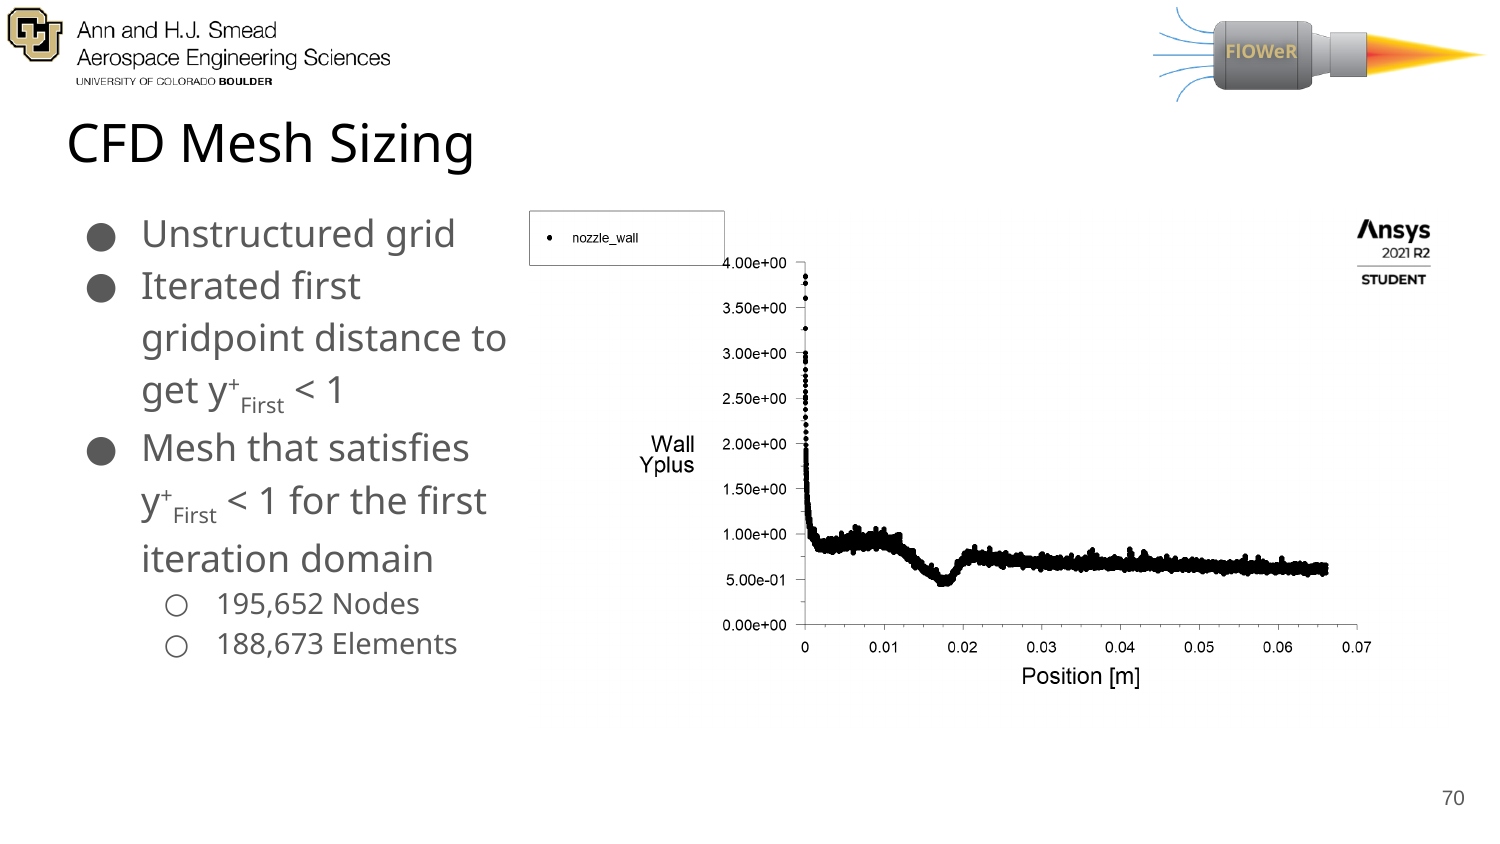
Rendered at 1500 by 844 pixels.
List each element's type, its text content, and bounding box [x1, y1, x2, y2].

picture [529, 210, 1450, 728]
list Unstructured grid Iterated first gridpoint distance to get y+First < 1 Mesh that satisfies y+First < 1 for the first iteration domain 195,652 Nodes 188,673 Elements [51, 188, 530, 750]
picture [7, 7, 390, 85]
title CFD Mesh Sizing [51, 94, 1449, 189]
slide_number ‹#› [1389, 764, 1480, 830]
picture [1153, 7, 1488, 102]
